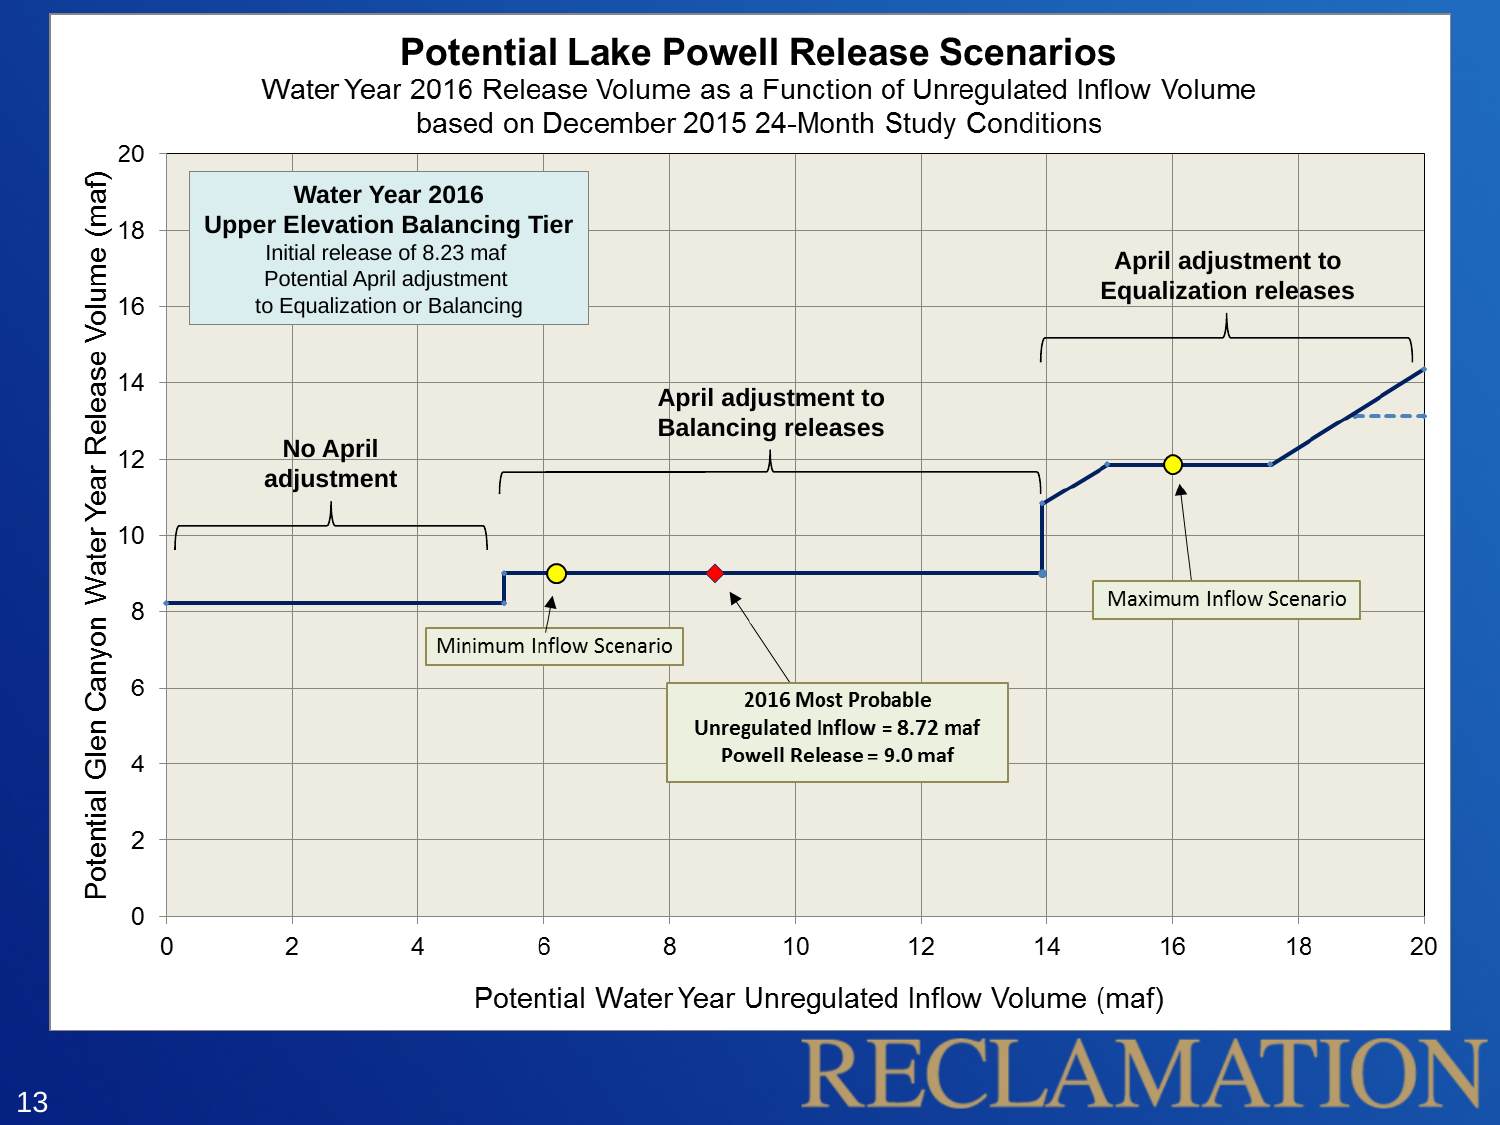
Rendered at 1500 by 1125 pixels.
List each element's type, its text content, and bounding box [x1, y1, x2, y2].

picture [0, 0, 1500, 1125]
slide_number 13 [0, 1075, 68, 1125]
